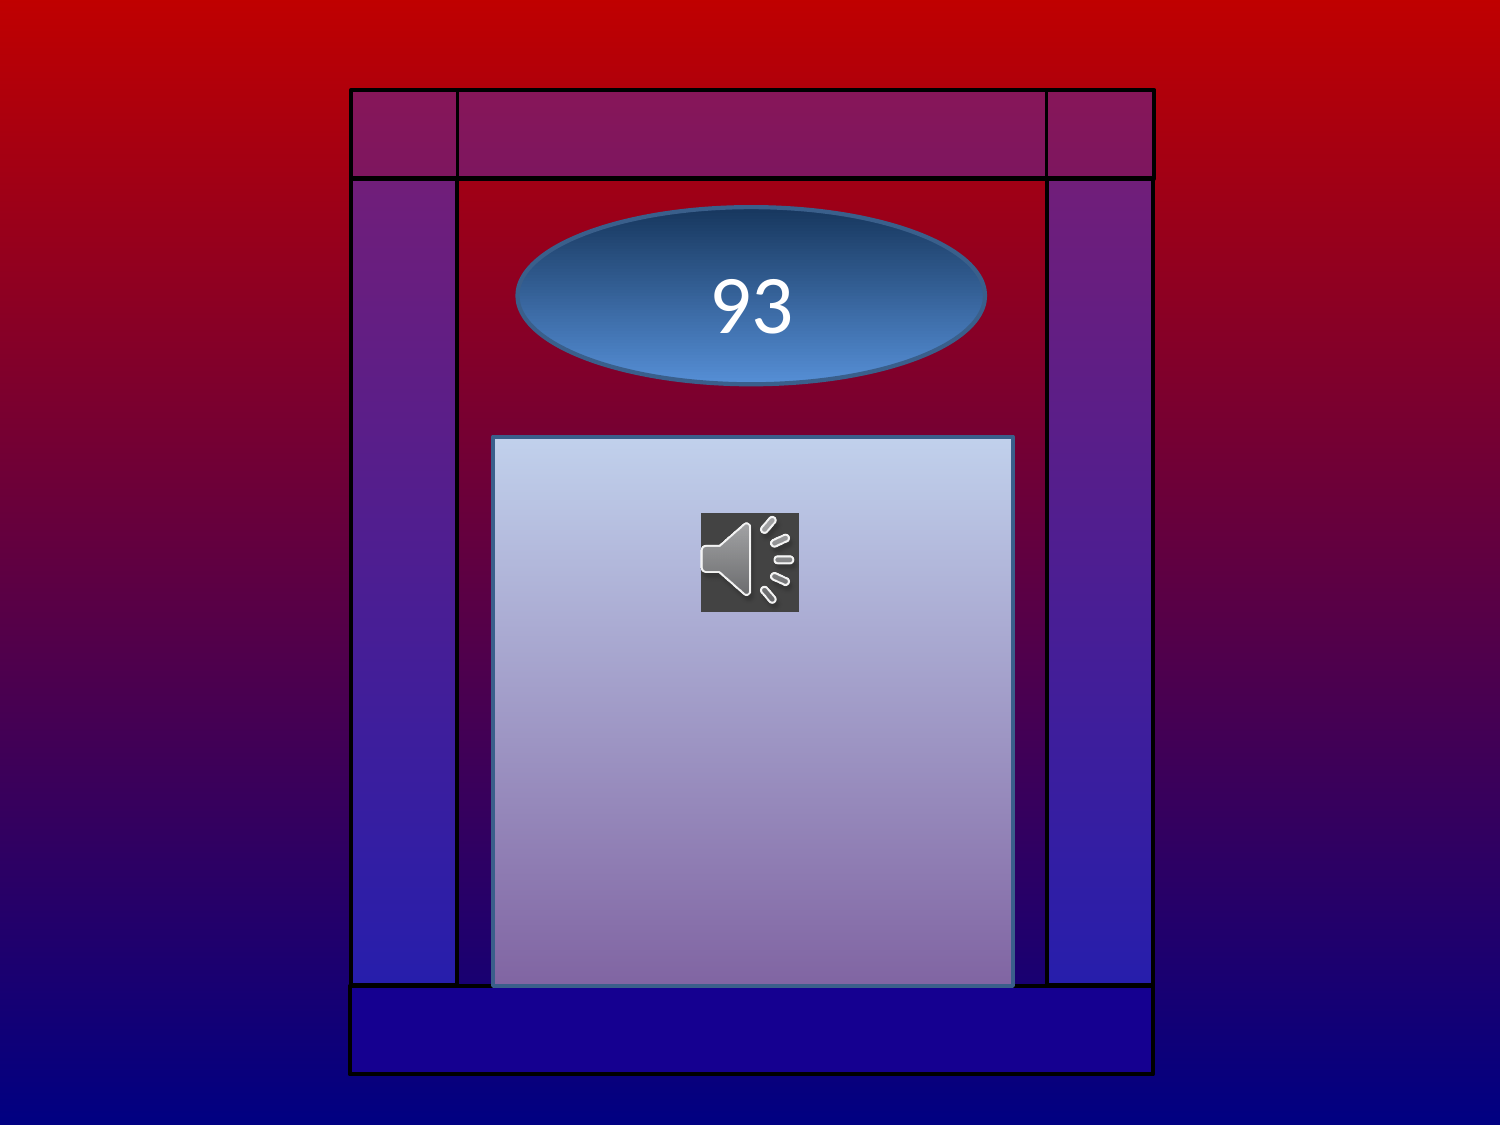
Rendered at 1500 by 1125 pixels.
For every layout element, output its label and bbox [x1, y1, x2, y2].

text_box [1045, 181, 1155, 987]
text_box [1048, 88, 1156, 181]
picture [699, 512, 801, 613]
text_box [349, 88, 1046, 181]
text_box [517, 206, 986, 385]
text_box [491, 435, 1015, 988]
text_box [349, 181, 459, 987]
text_box [348, 984, 1155, 1076]
